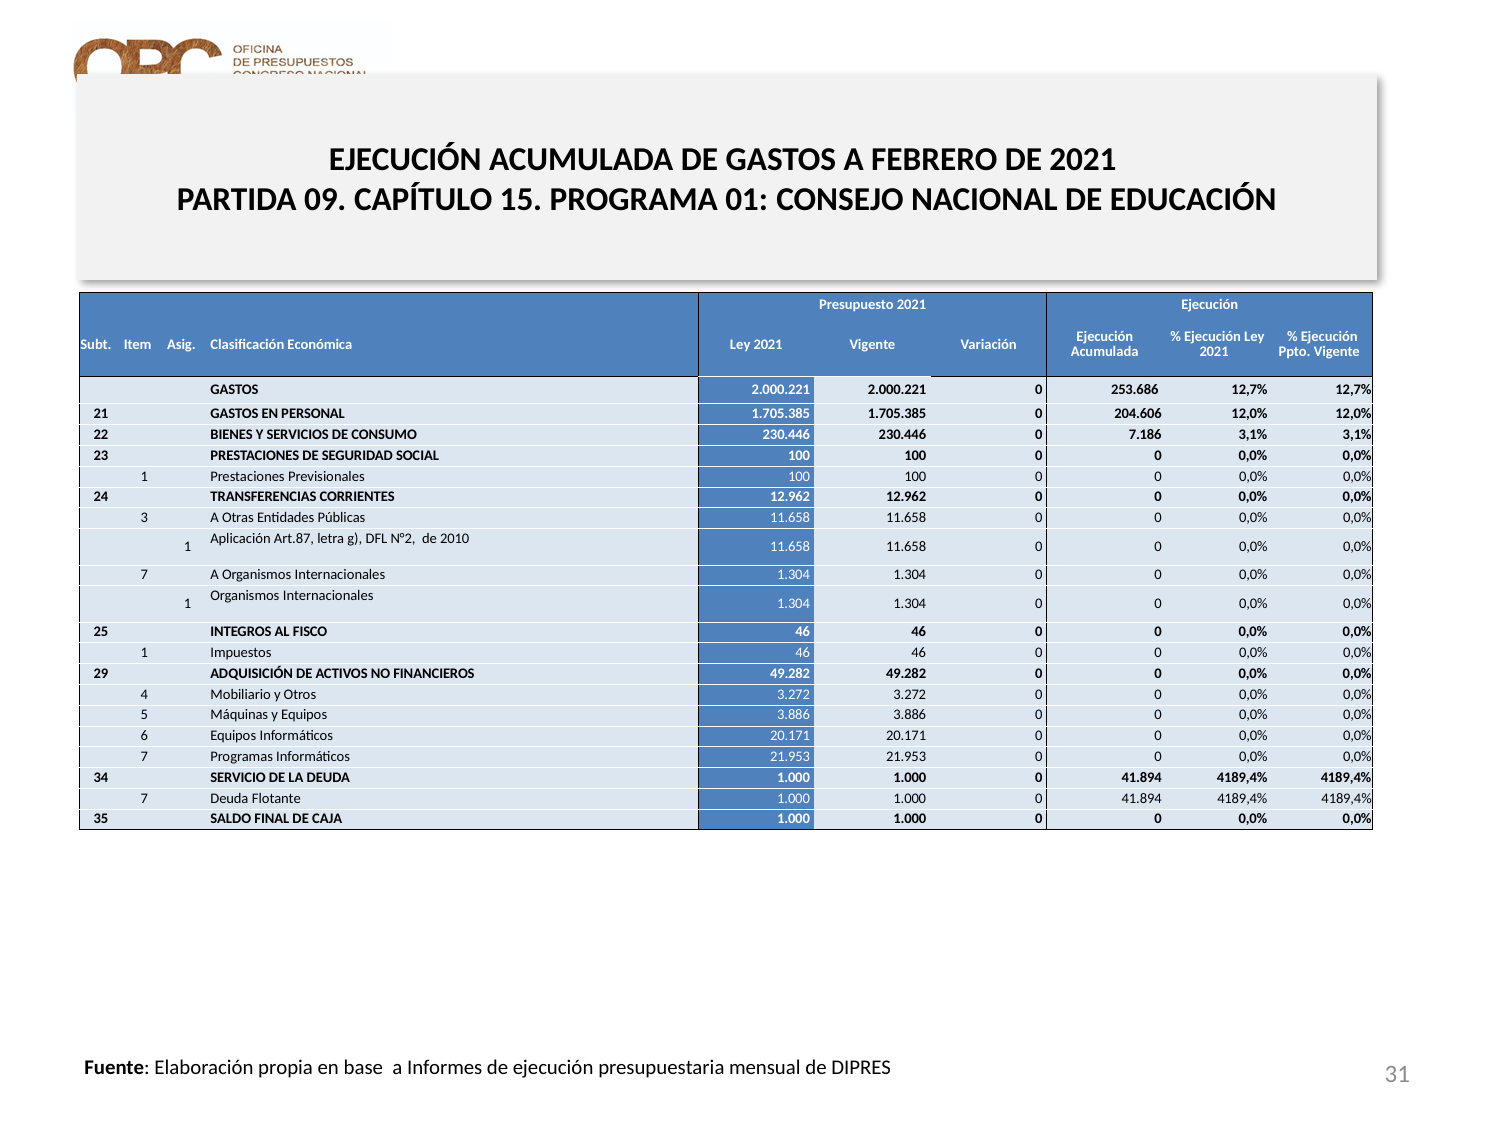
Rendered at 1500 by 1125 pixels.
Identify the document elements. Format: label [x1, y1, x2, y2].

table_cell [80, 488, 698, 507]
table_cell [1047, 425, 1372, 445]
table_header [699, 293, 1046, 313]
table_cell [80, 508, 698, 528]
table_cell [699, 706, 1046, 726]
table_cell [699, 664, 1046, 684]
table_cell [80, 664, 698, 684]
table_cell [80, 586, 698, 622]
text_box [75, 233, 1375, 293]
table_cell [699, 566, 1046, 585]
table_header [80, 293, 698, 313]
table_cell [1047, 529, 1372, 565]
table_cell [699, 810, 1046, 829]
table_cell [80, 768, 698, 788]
table_cell [80, 810, 698, 829]
table_cell [80, 643, 698, 663]
table_cell [699, 446, 1046, 466]
table_cell [80, 623, 698, 642]
table_cell [699, 313, 1046, 376]
table_cell [1047, 404, 1372, 424]
table_cell [699, 586, 1046, 622]
table_cell [80, 789, 698, 809]
table_cell [1047, 313, 1372, 376]
table_cell [699, 488, 1046, 507]
table_cell [699, 727, 1046, 746]
table_cell [1047, 685, 1372, 705]
table_cell [80, 404, 698, 424]
table_cell [699, 747, 1046, 767]
table_cell [1047, 664, 1372, 684]
table_cell [699, 508, 1046, 528]
table_cell [699, 425, 1046, 445]
table_cell [80, 529, 698, 565]
table_cell [1047, 643, 1372, 663]
table_cell [699, 789, 1046, 809]
table_cell [1047, 508, 1372, 528]
table_cell [1047, 747, 1372, 767]
table_cell [1047, 810, 1372, 829]
table_cell [1047, 566, 1372, 585]
table_cell [80, 727, 698, 746]
table_cell [80, 467, 698, 487]
table_cell [80, 377, 698, 403]
table_cell [80, 446, 698, 466]
title [78, 75, 1376, 280]
table_cell [1047, 706, 1372, 726]
table_cell [80, 425, 698, 445]
table_cell [80, 566, 698, 585]
picture [70, 22, 391, 118]
table_cell [699, 404, 1046, 424]
table_cell [699, 529, 1046, 565]
table_cell [699, 643, 1046, 663]
table_cell [1047, 467, 1372, 487]
table_cell [80, 313, 698, 376]
table_cell [1047, 768, 1372, 788]
table_cell [80, 706, 698, 726]
table_cell [80, 685, 698, 705]
table_cell [699, 377, 1046, 403]
table_cell [1047, 789, 1372, 809]
table_cell [80, 747, 698, 767]
slide_number [1074, 1042, 1425, 1103]
table_cell [699, 623, 1046, 642]
table_cell [699, 768, 1046, 788]
table_cell [1047, 446, 1372, 466]
table_cell [1047, 377, 1372, 403]
table_cell [1047, 623, 1372, 642]
table_cell [1047, 727, 1372, 746]
table_cell [699, 467, 1046, 487]
table_cell [1047, 586, 1372, 622]
table_header [1047, 293, 1372, 313]
table_cell [1047, 488, 1372, 507]
table_cell [699, 685, 1046, 705]
